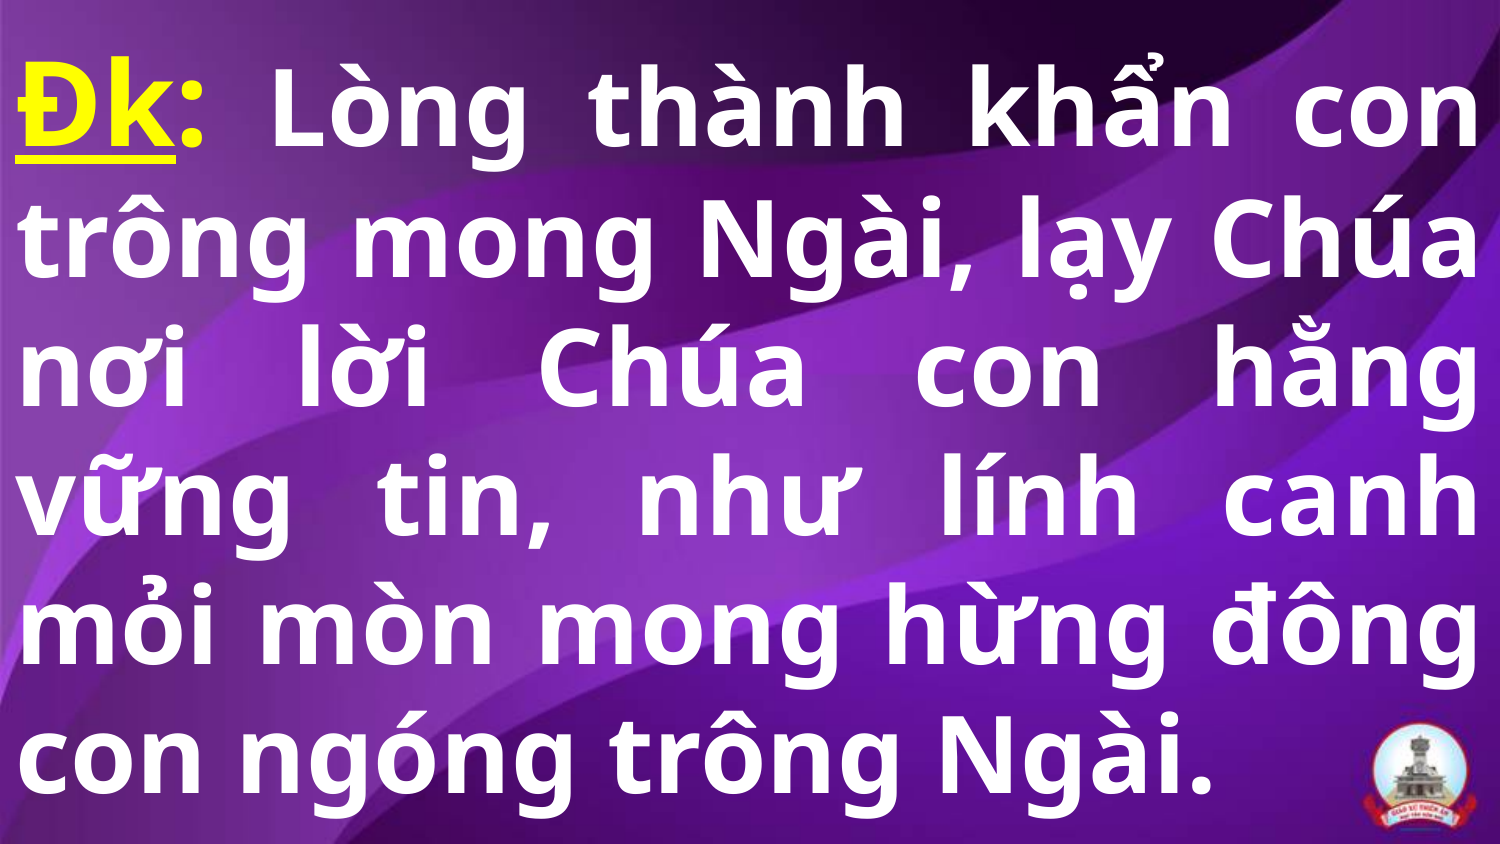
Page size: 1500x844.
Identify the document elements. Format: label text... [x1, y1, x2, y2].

title Đk: Lòng thành khẩn con trông mong Ngài, lạy Chúa nơi lời Chúa con hằng vững tin, như lính canh mỏi mòn mong hừng đông con ngóng trông Ngài. [0, 0, 1500, 844]
